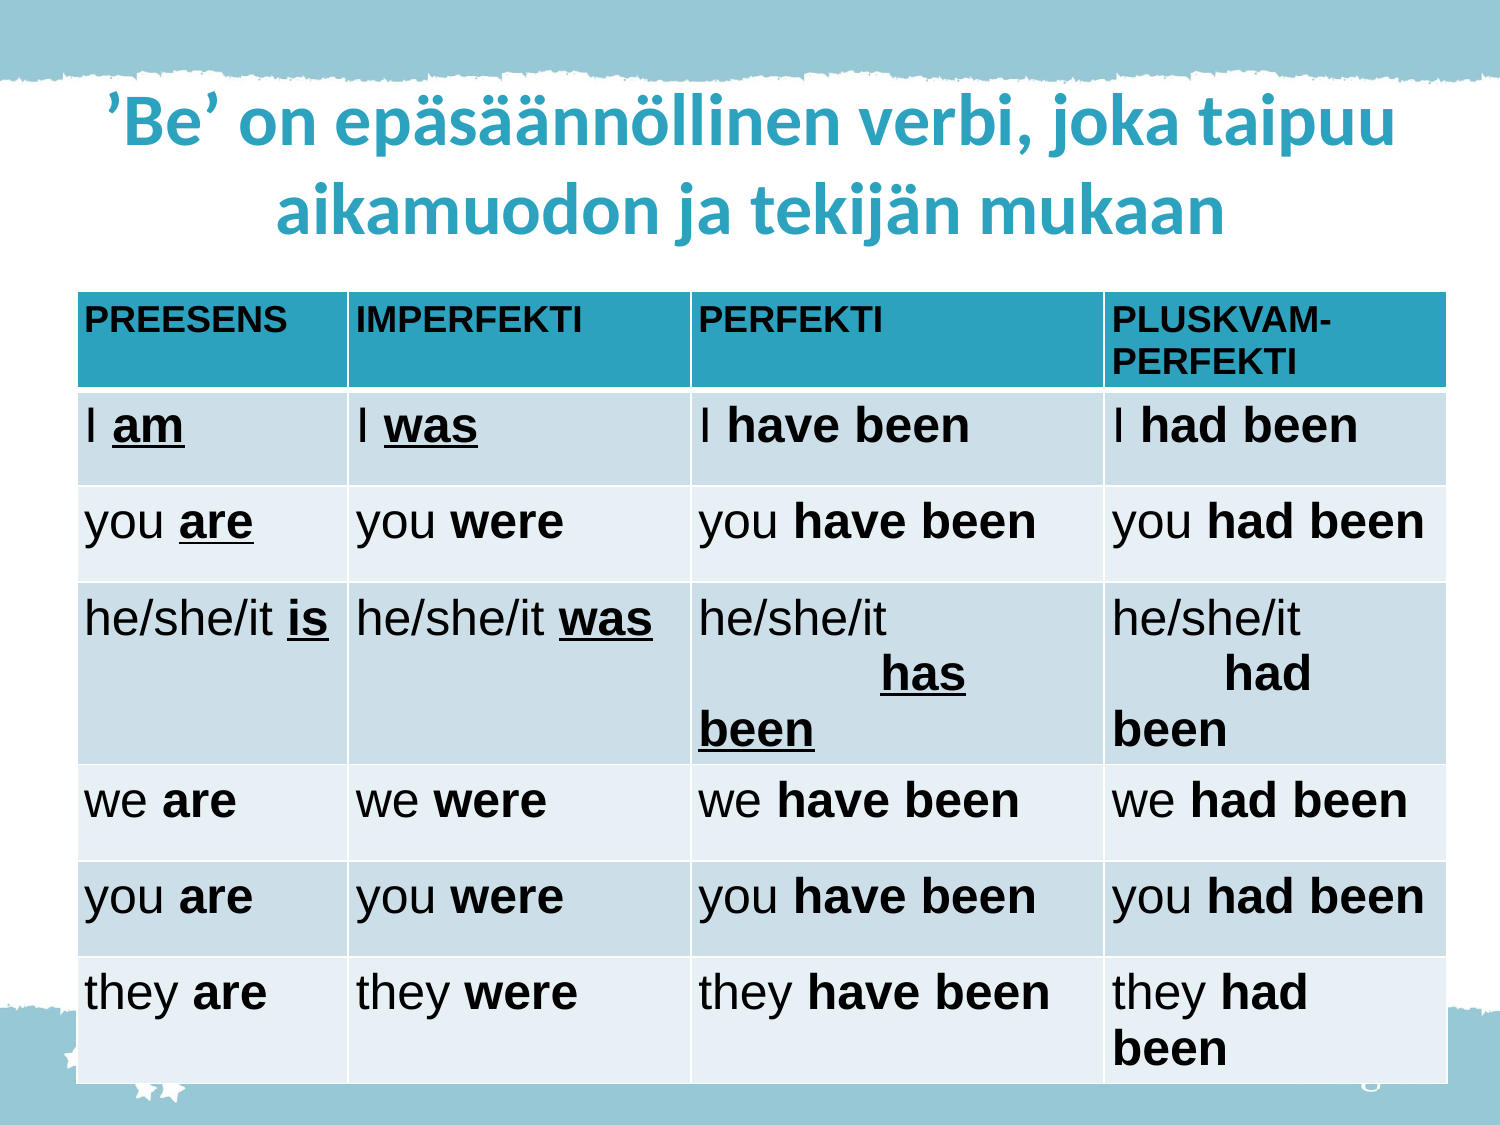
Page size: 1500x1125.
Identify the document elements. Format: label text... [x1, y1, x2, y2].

table_header PERFEKTI [692, 292, 1103, 387]
table_header IMPERFEKTI [349, 292, 690, 387]
picture [0, 0, 1500, 1125]
table_cell you have been [692, 487, 1103, 581]
title ’Be’ on epäsäännöllinen verbi, joka taipuu aikamuodon ja tekijän mukaan [76, 65, 1428, 255]
table_cell we are [78, 765, 347, 860]
table_cell they had been [1105, 958, 1446, 1083]
table_cell we were [349, 765, 690, 860]
table_cell you were [349, 862, 690, 956]
table_cell they have been [692, 958, 1103, 1083]
table_cell you are [78, 862, 347, 956]
table_cell we have been [692, 765, 1103, 860]
table_cell he/she/it was [349, 583, 690, 764]
table_cell I was [349, 393, 690, 485]
table_header PREESENS [78, 292, 347, 387]
table_cell they were [349, 958, 690, 1083]
table_cell you have been [692, 862, 1103, 956]
table_cell we had been [1105, 765, 1446, 860]
table_cell I have been [692, 393, 1103, 485]
table_cell he/she/it had been [1105, 583, 1446, 764]
table_cell you had been [1105, 487, 1446, 581]
table_header PLUSKVAM-PERFEKTI [1105, 292, 1446, 387]
table_cell I am [78, 393, 347, 485]
table_cell he/she/it has been [692, 583, 1103, 764]
table_cell they are [78, 958, 347, 1083]
table_cell you were [349, 487, 690, 581]
table_cell I had been [1105, 393, 1446, 485]
table_cell you had been [1105, 862, 1446, 956]
table_cell he/she/it is [78, 583, 347, 764]
table_cell you are [78, 487, 347, 581]
